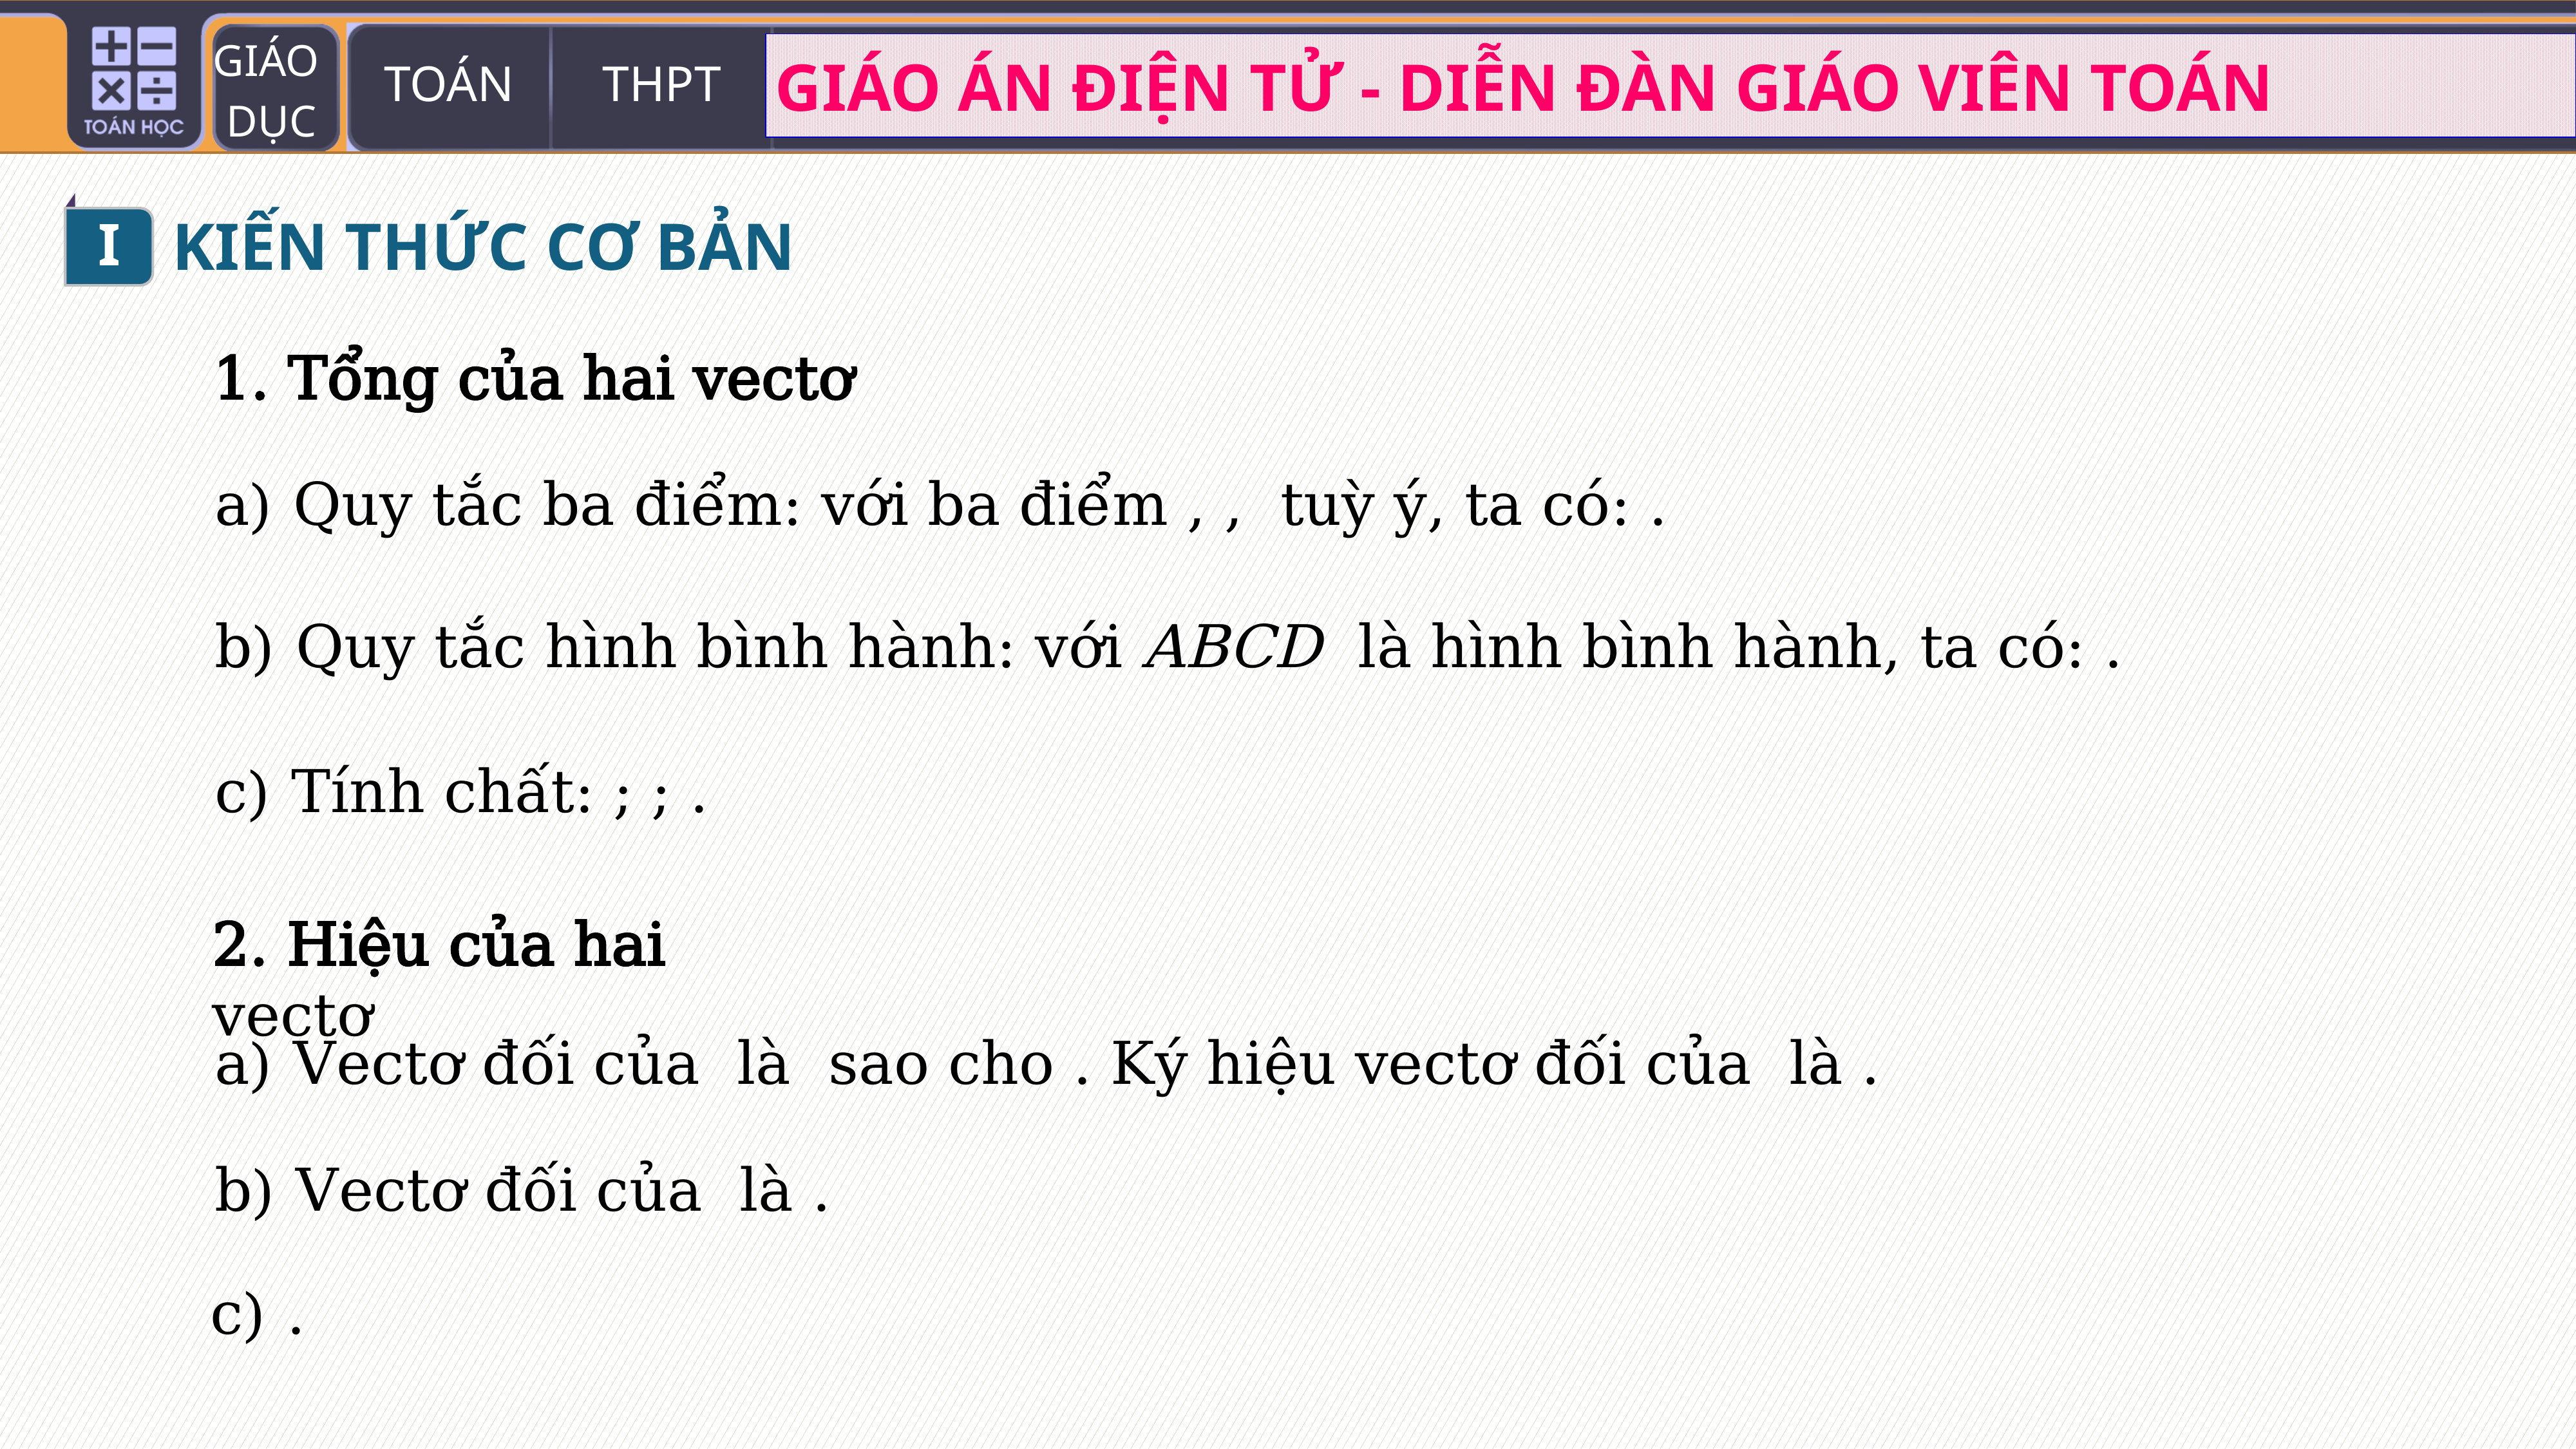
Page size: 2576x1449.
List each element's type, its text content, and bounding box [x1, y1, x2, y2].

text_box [64, 193, 1345, 289]
text_box 1. Tổng của hai vectơ [137, 324, 1429, 415]
text_box 2. Hiệu của hai vectơ [202, 901, 782, 1052]
